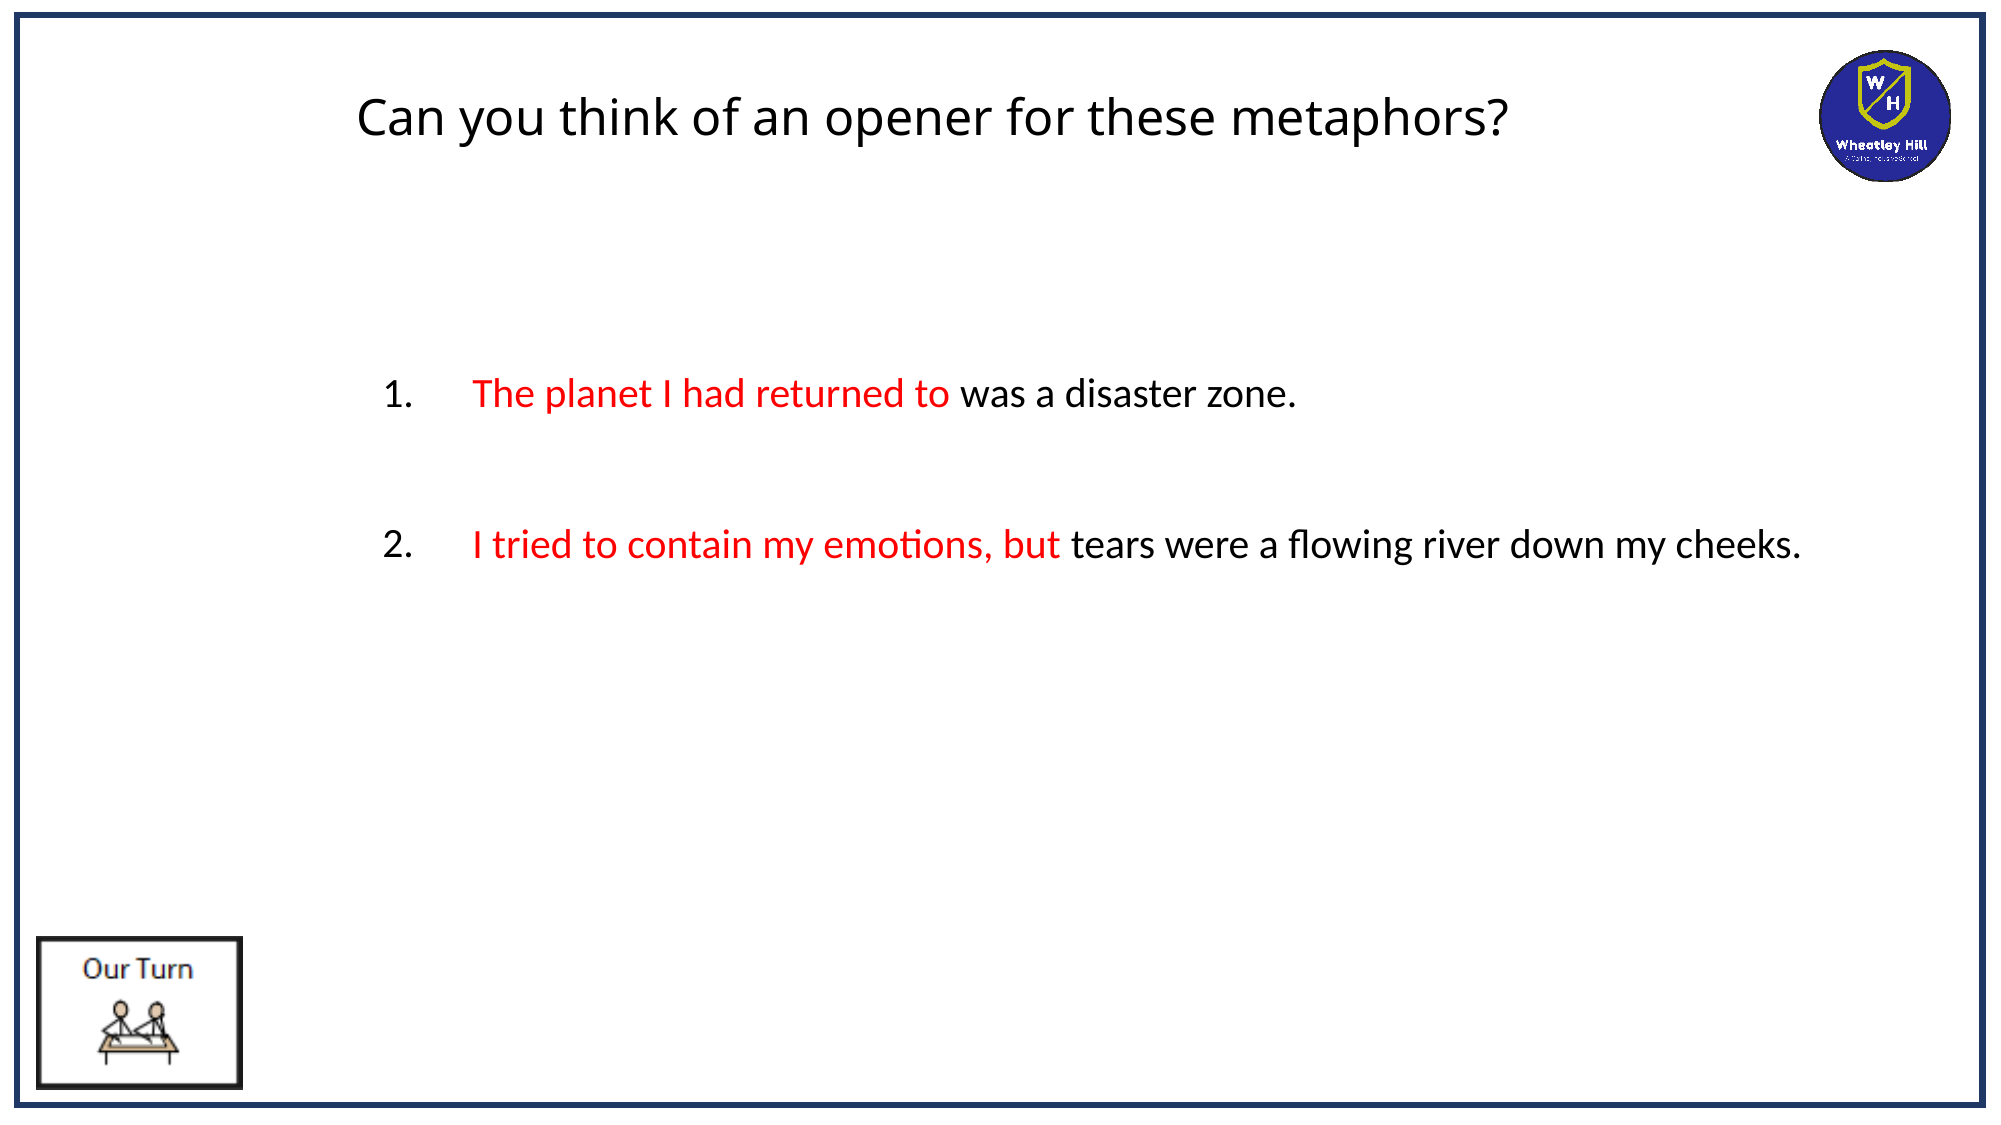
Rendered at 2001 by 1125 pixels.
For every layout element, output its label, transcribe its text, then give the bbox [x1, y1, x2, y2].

text_box Can you think of an opener for these metaphors? [341, 78, 1525, 154]
text_box [16, 14, 1983, 1106]
text_box [367, 358, 457, 674]
picture [36, 936, 243, 1090]
picture [1819, 50, 1951, 182]
text_box The planet I had returned to was a disaster zone. I tried to contain my emotions, but tears were a flowing river down my cheeks. [457, 358, 1820, 724]
